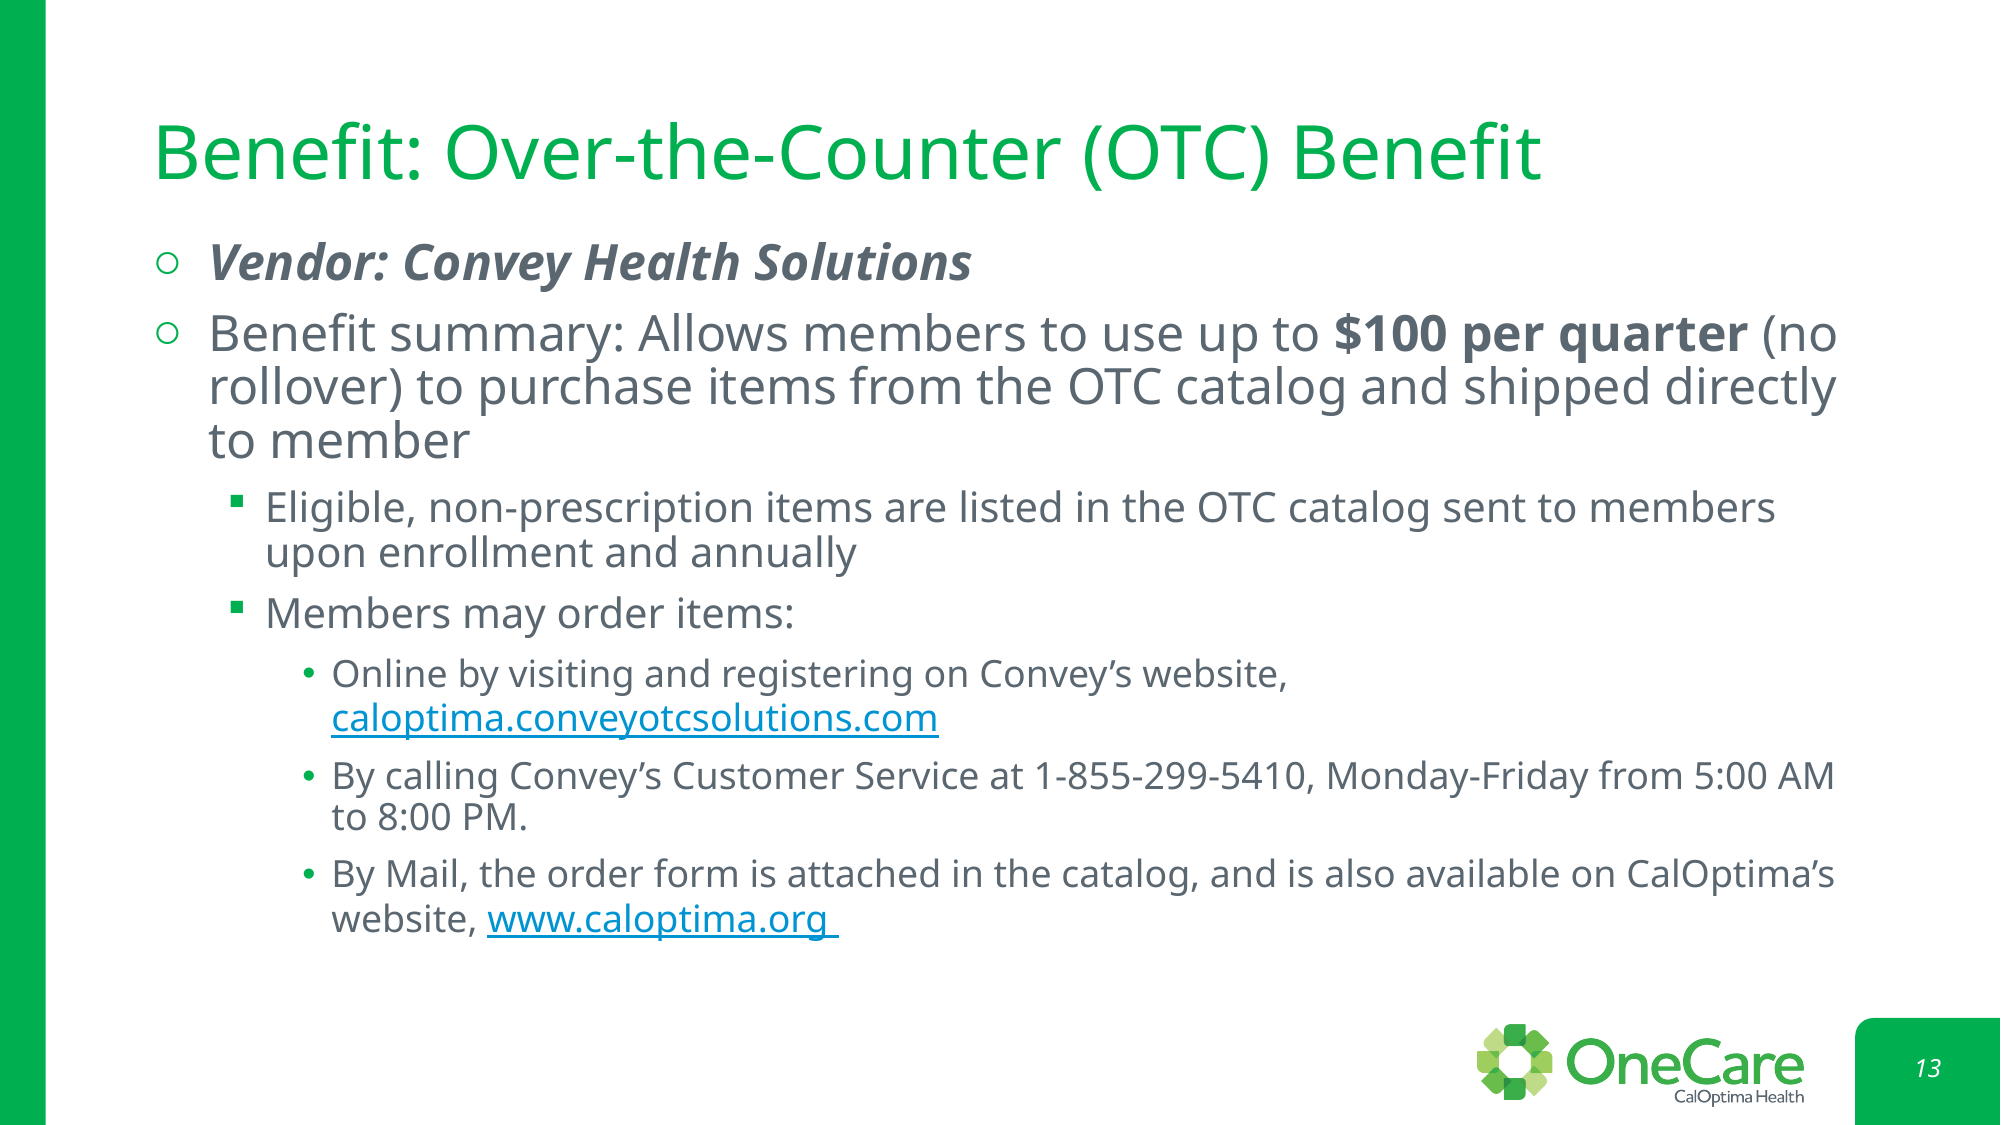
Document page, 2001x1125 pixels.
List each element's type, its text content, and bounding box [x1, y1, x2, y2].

picture [1477, 1024, 1804, 1107]
title Benefit: Over-the-Counter (OTC) Benefit [137, 39, 1863, 204]
list Vendor: Convey Health Solutions Benefit summary: Allows members to use up to $100 per quarter (no rollover) to purchase items from the OTC catalog and shipped directly to member Eligible, non-prescription items are listed in the OTC catalog sent to members upon enrollment and annually Members may order items: Online by visiting and registering on Convey’s website, caloptima.conveyotcsolutions.com By calling Convey’s Customer Service at 1-855-299-5410, Monday-Friday from 5:00 AM to 8:00 PM. By Mail, the order form is attached in the catalog, and is also available on CalOptima’s website, www.caloptima.org [137, 229, 1863, 1004]
